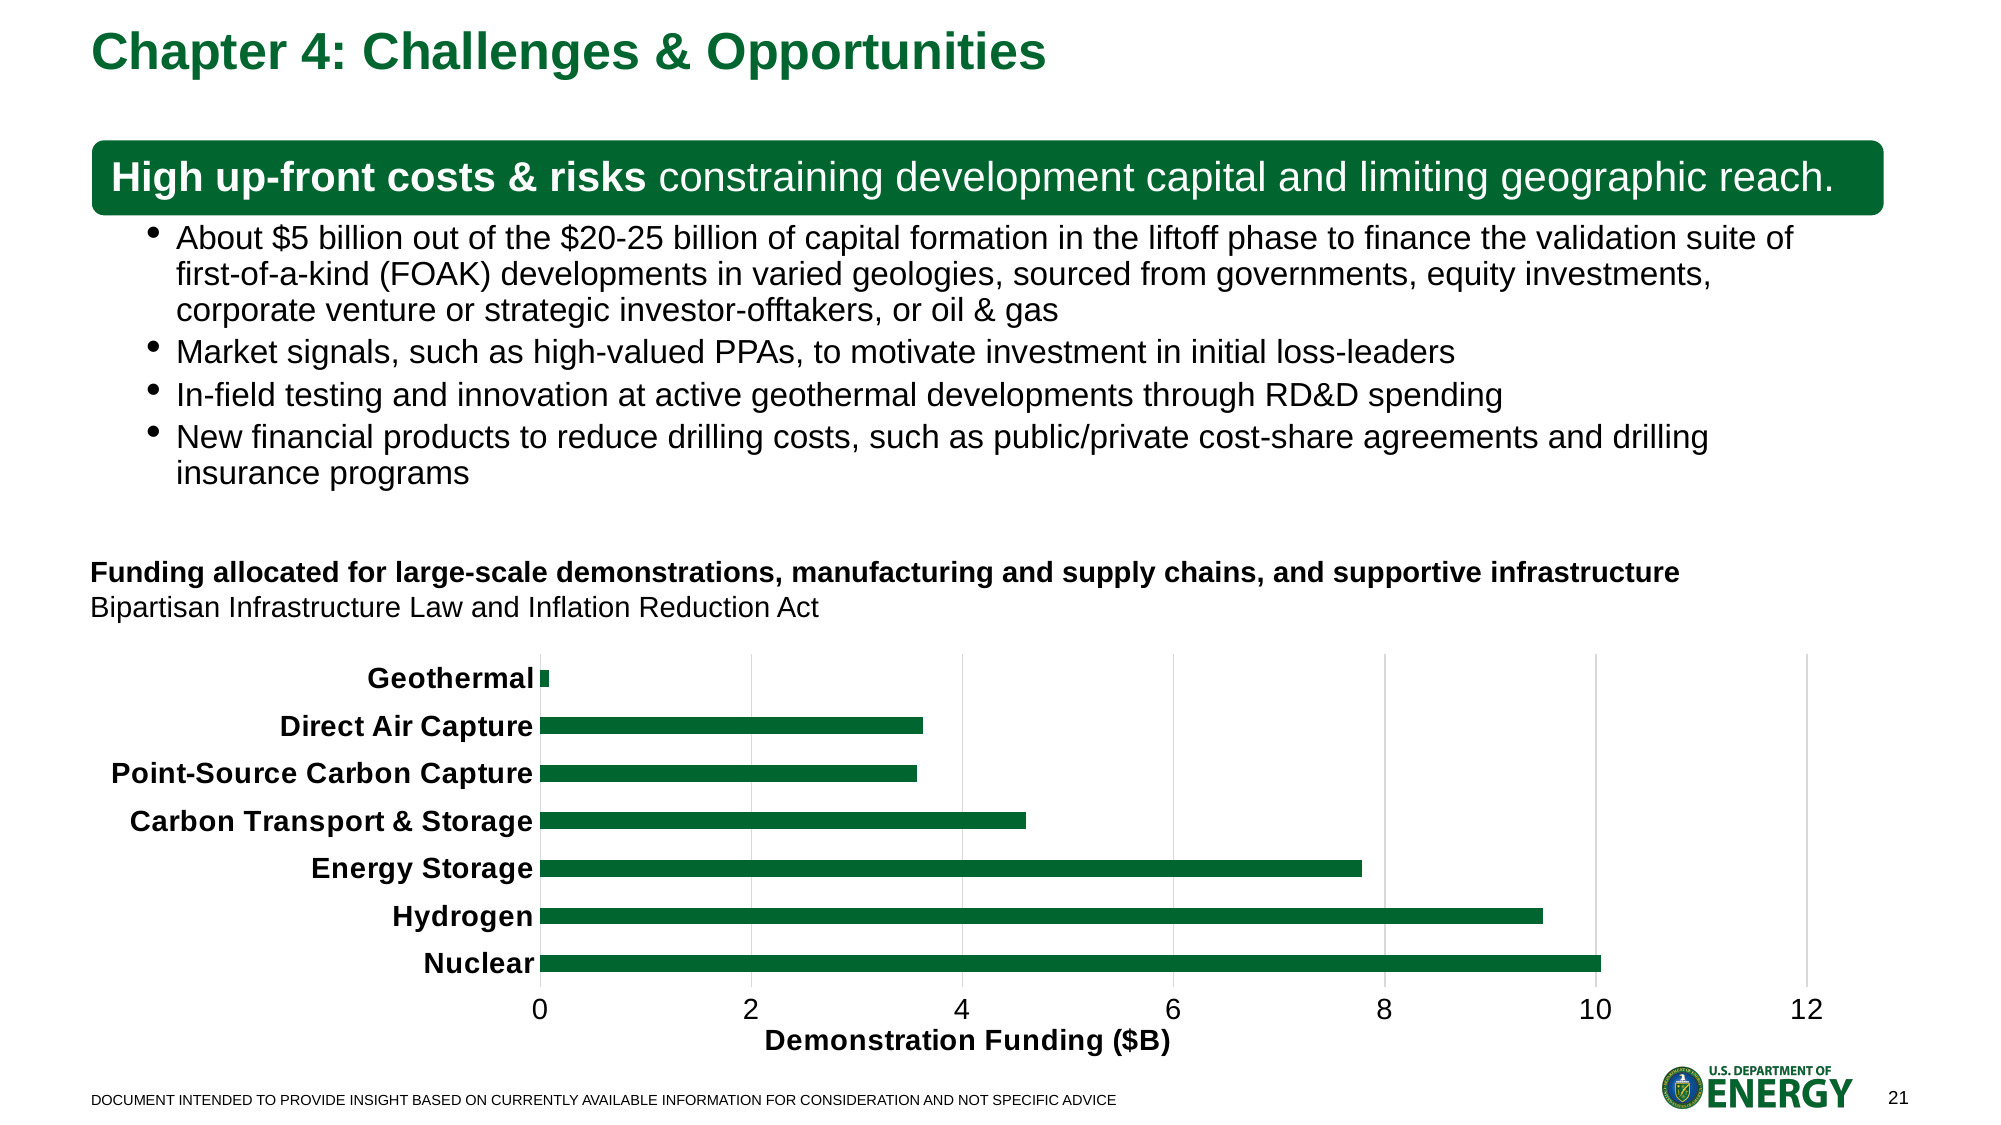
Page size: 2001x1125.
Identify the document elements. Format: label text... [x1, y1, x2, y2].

chart [90, 642, 1849, 1066]
text_box Funding allocated for large-scale demonstrations, manufacturing and supply chains, and supportive infrastructure Bipartisan Infrastructure Law and Inflation Reduction Act [90, 568, 1909, 623]
title Chapter 4: Challenges & Opportunities [91, 16, 1909, 80]
picture [1662, 1066, 1853, 1109]
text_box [90, 117, 1885, 517]
